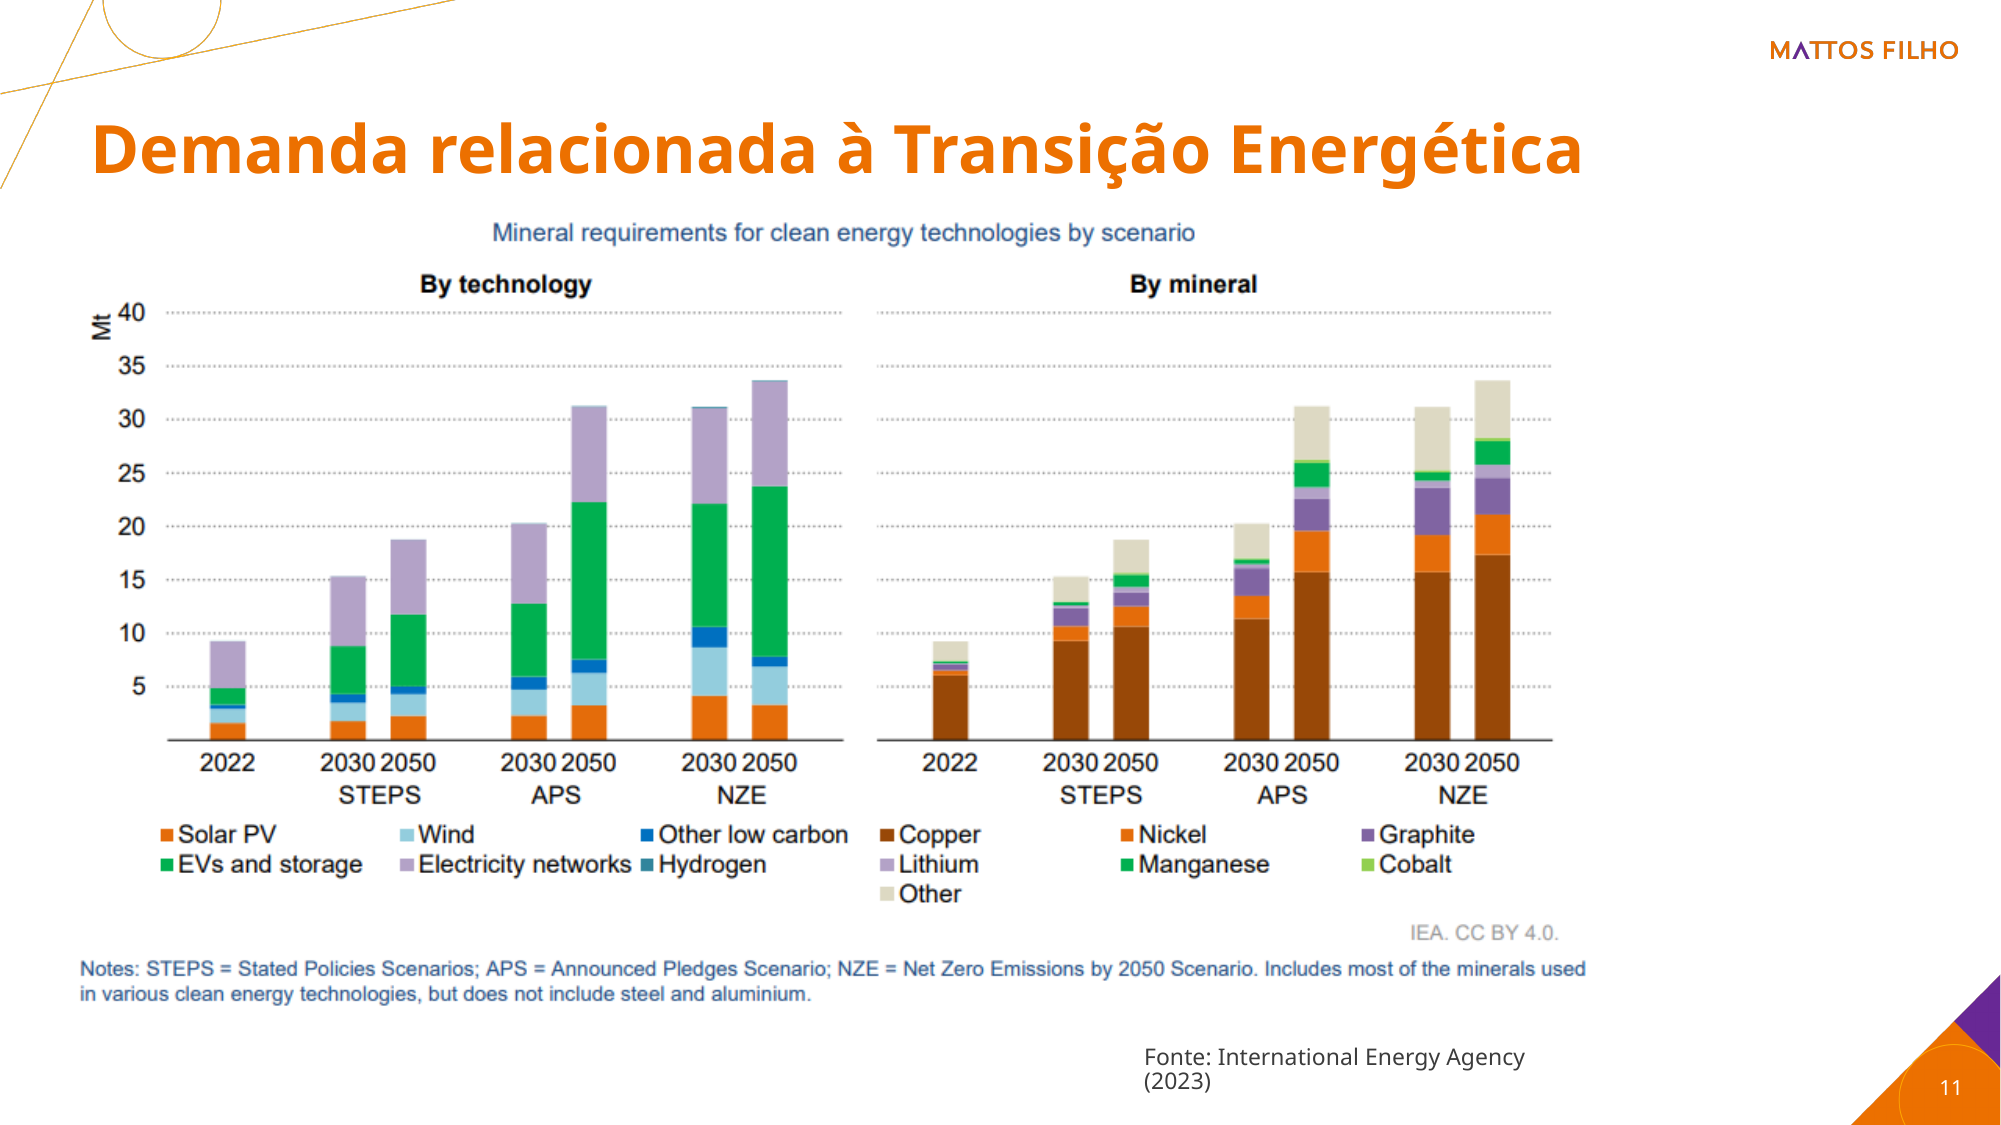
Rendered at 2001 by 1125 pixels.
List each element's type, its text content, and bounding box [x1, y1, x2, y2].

picture [1749, 27, 1980, 73]
picture [75, 196, 1595, 1034]
picture [0, 0, 459, 189]
picture [1849, 974, 2001, 1125]
list Fonte: International Energy Agency (2023) [1138, 1039, 1595, 1077]
title Demanda relacionada à Transição Energética [75, 108, 1840, 197]
